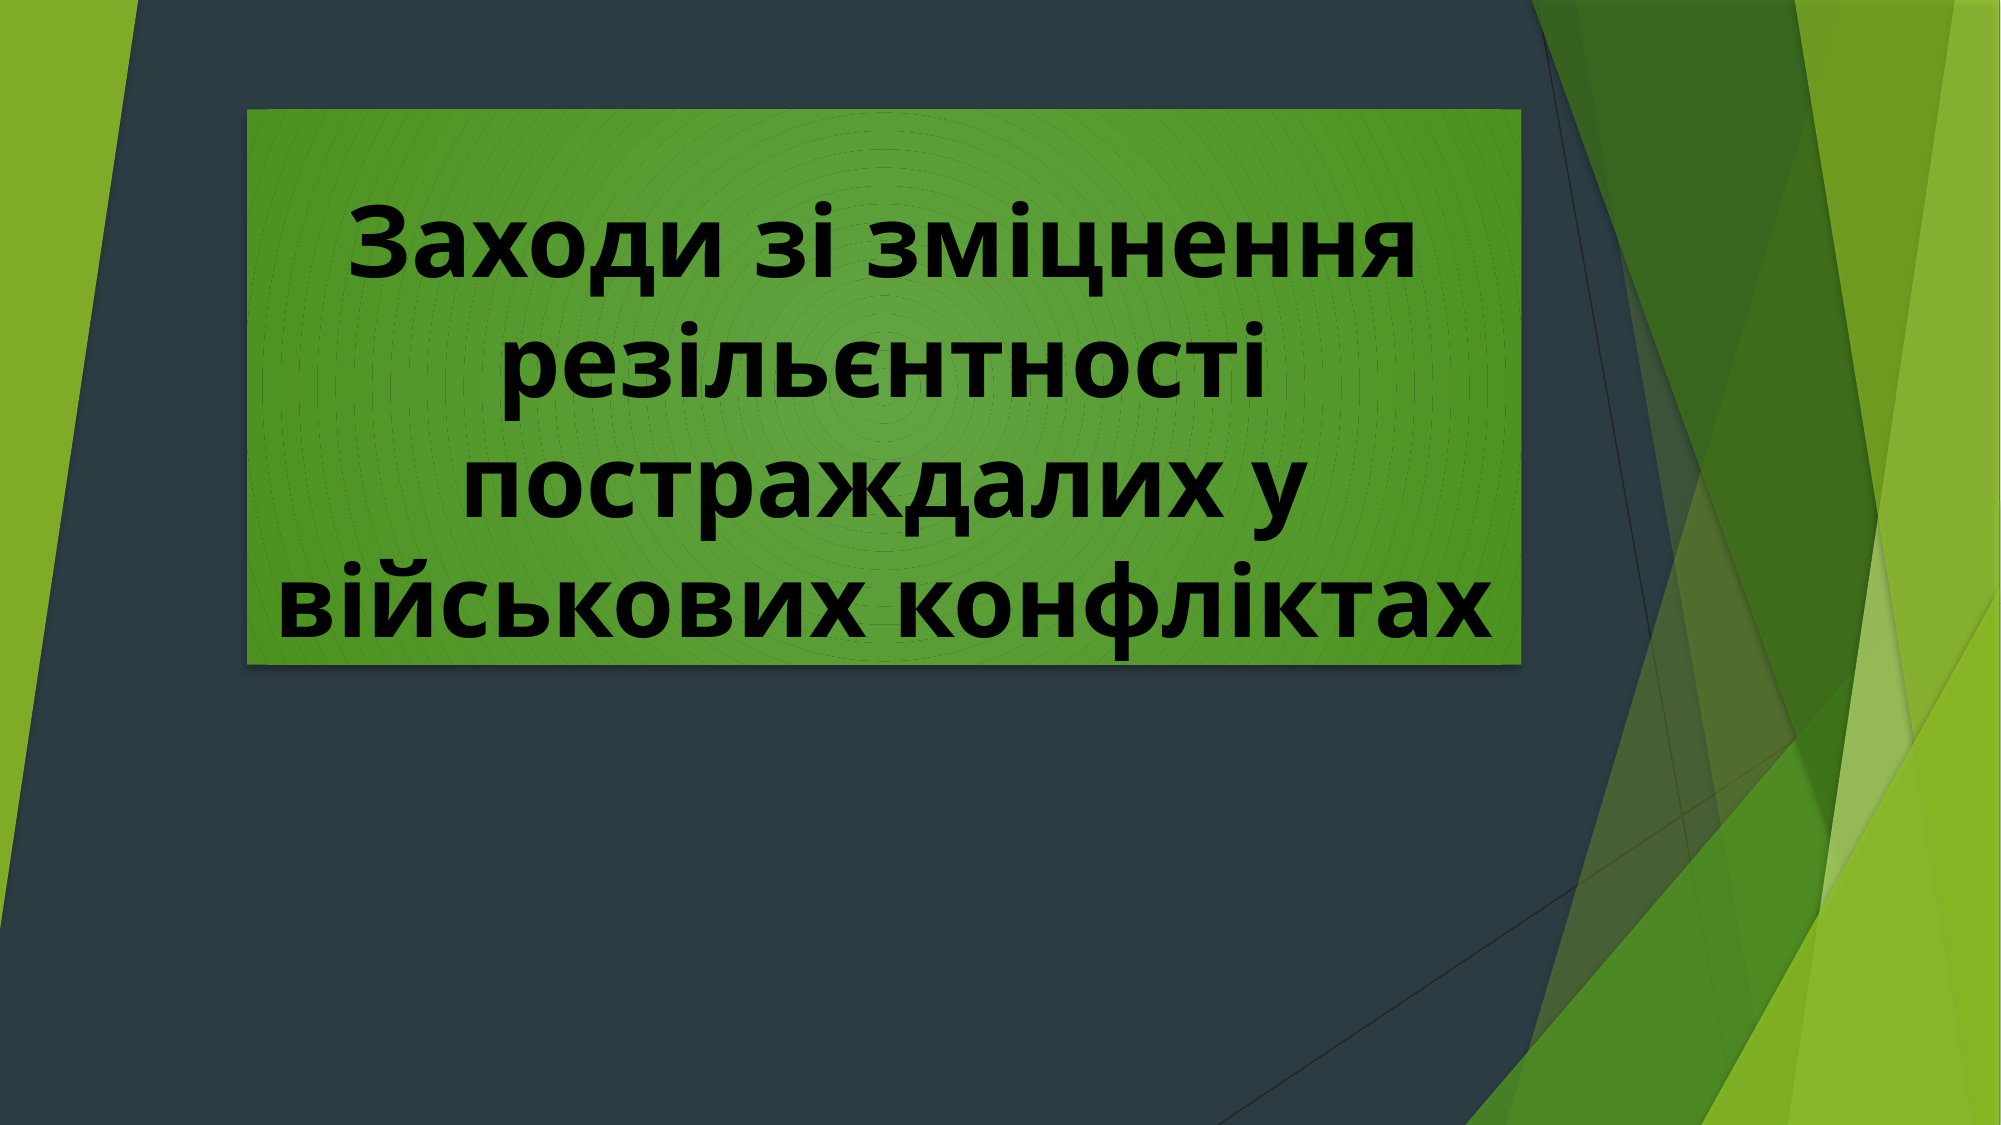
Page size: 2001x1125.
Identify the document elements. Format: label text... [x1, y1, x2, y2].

title Заходи зі зміцнення резільєнтності постраждалих у військових конфліктах [247, 109, 1522, 665]
